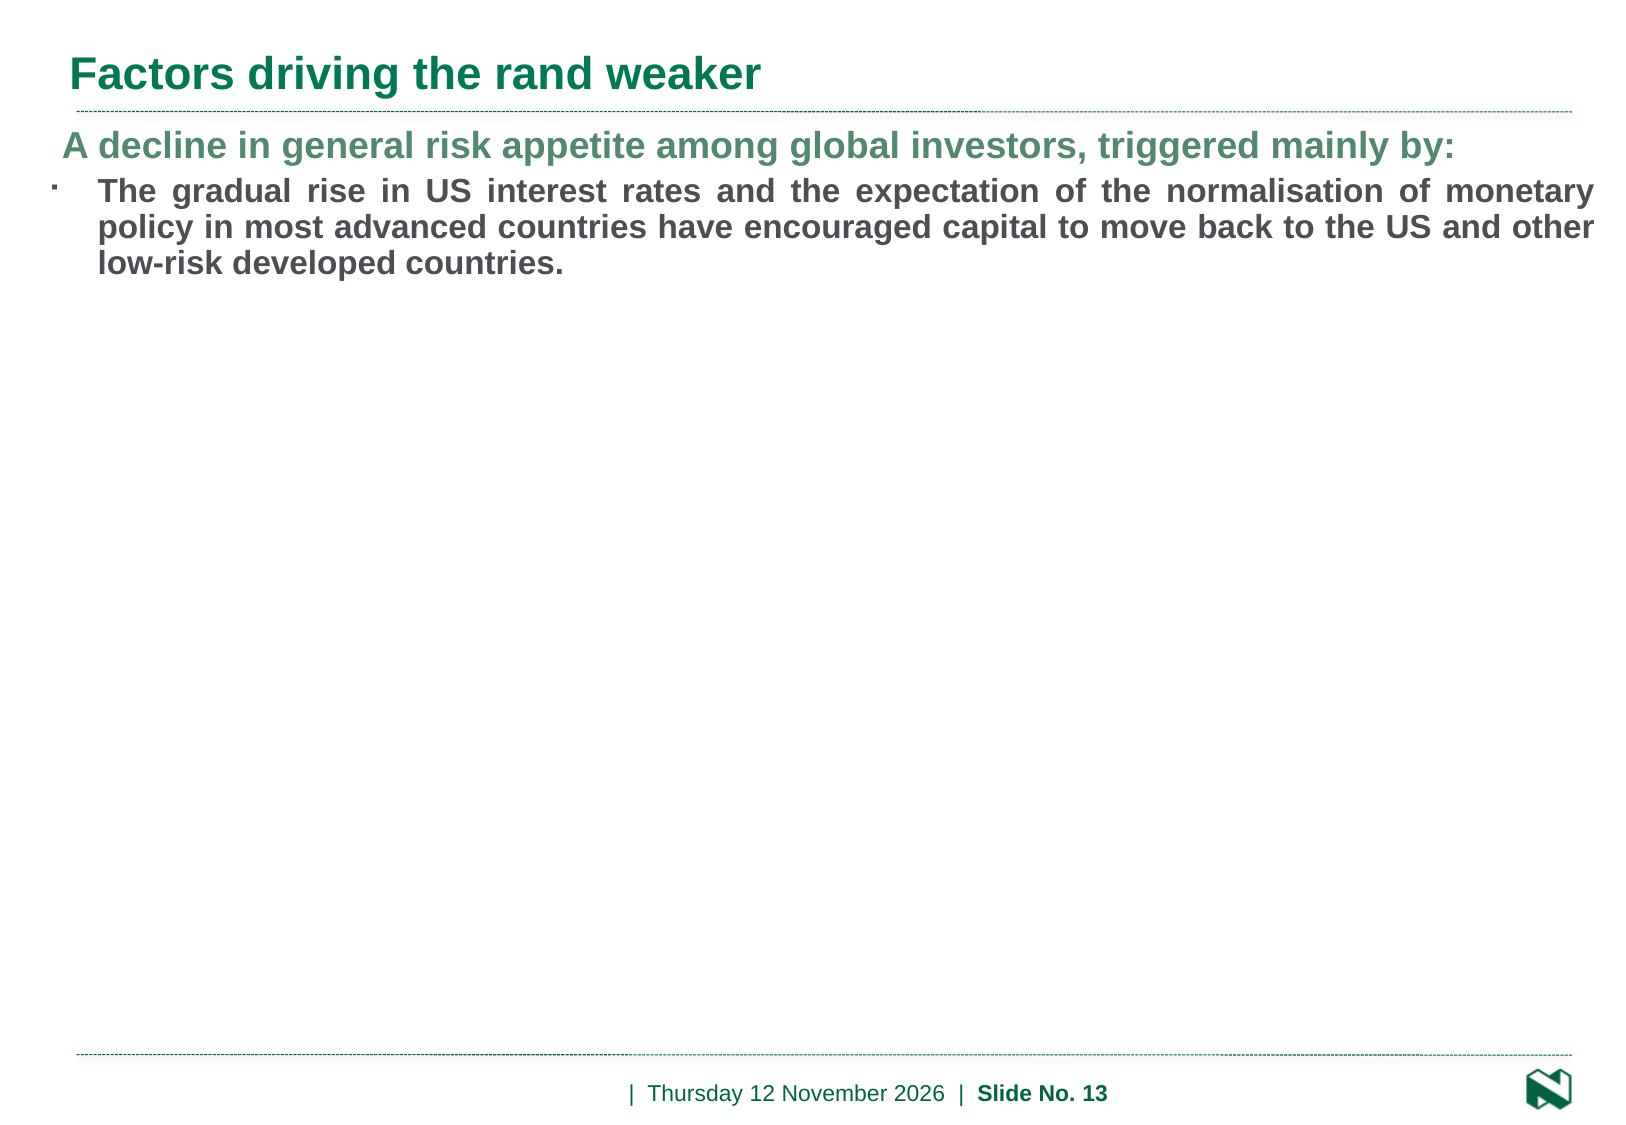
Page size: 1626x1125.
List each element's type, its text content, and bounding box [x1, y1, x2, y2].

title Factors driving the rand weaker [51, 4, 1548, 107]
picture [1522, 1088, 1576, 1114]
list A decline in general risk appetite among global investors, triggered mainly by: The gradual rise in US interest rates and the expectation of the normalisation of monetary policy in most advanced countries have encouraged capital to move back to the US and other low-risk developed countries. [33, 117, 1615, 1088]
